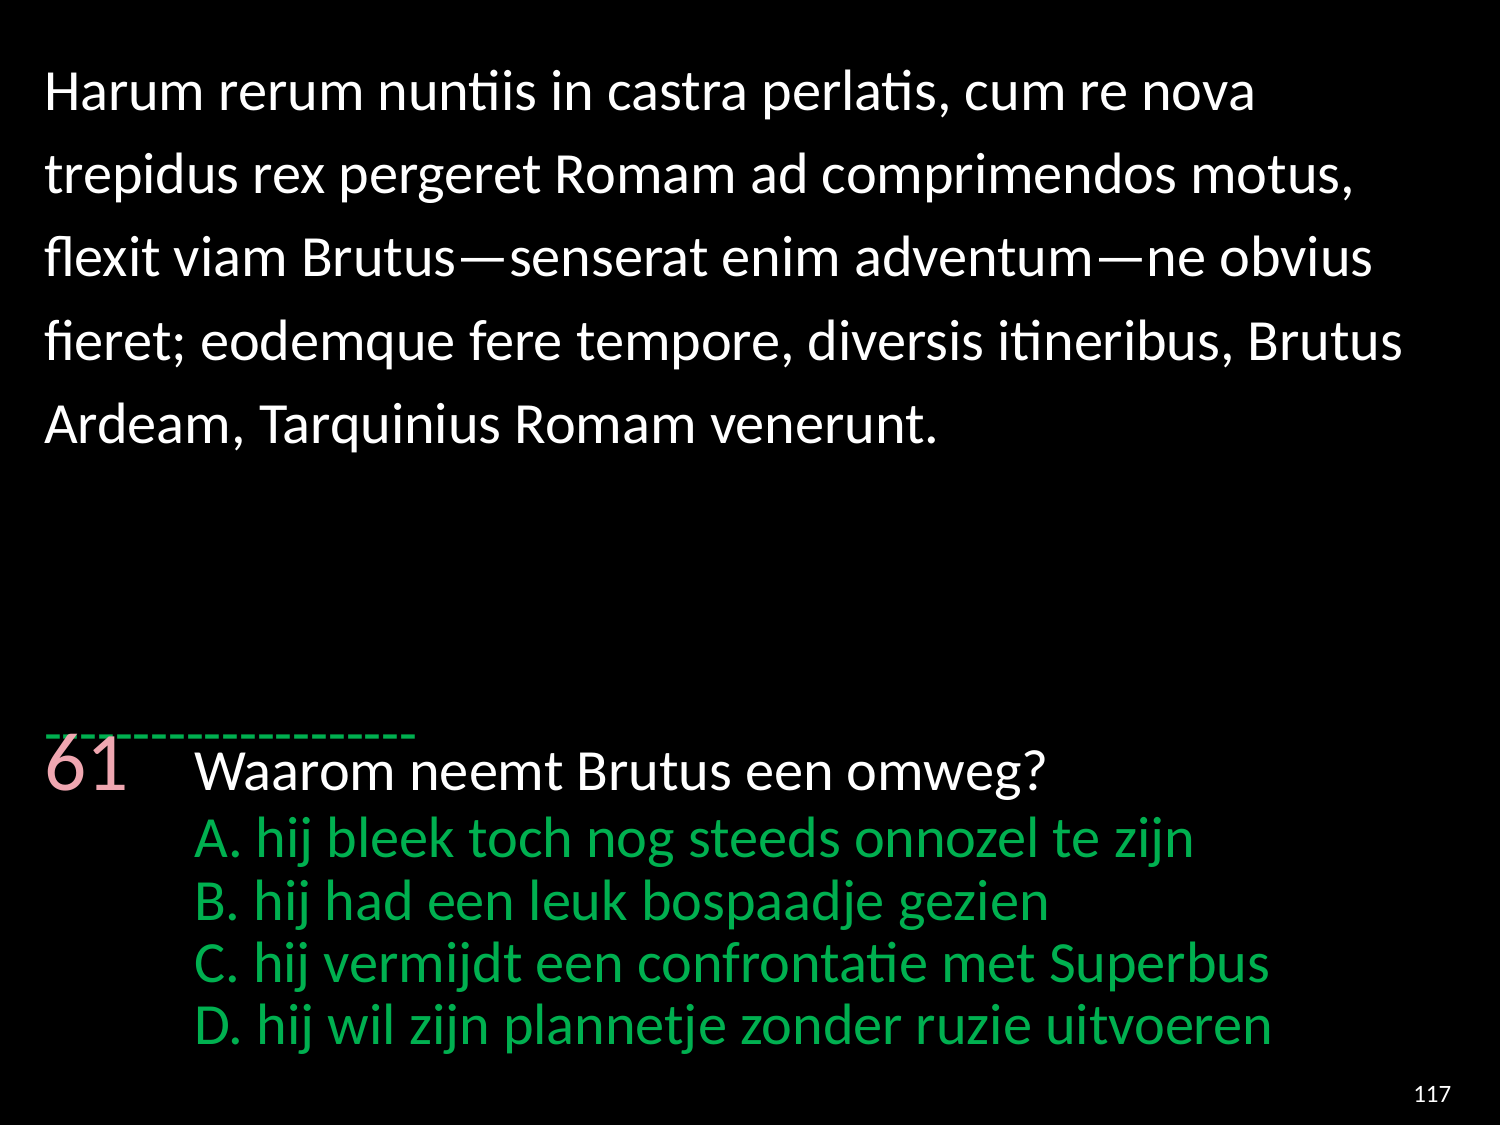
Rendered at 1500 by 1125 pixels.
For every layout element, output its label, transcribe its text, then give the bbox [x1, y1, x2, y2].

slide_number 117 [1345, 1062, 1467, 1108]
text_box Harum rerum nuntiis in castra perlatis, cum re nova trepidus rex pergeret Romam ad comprimendos motus, flexit viam Brutus—senserat enim adventum—ne obvius fieret; eodemque fere tempore, diversis itineribus, Brutus Ardeam, Tarquinius Romam venerunt. [29, 30, 1459, 463]
text_box --------------------- 61 Waarom neemt Brutus een omweg? A. hij bleek toch nog steeds onnozel te zijn B. hij had een leuk bospaadje gezien C. hij vermijdt een confrontatie met Superbus D. hij wil zijn plannetje zonder ruzie uitvoeren [29, 716, 1459, 1071]
